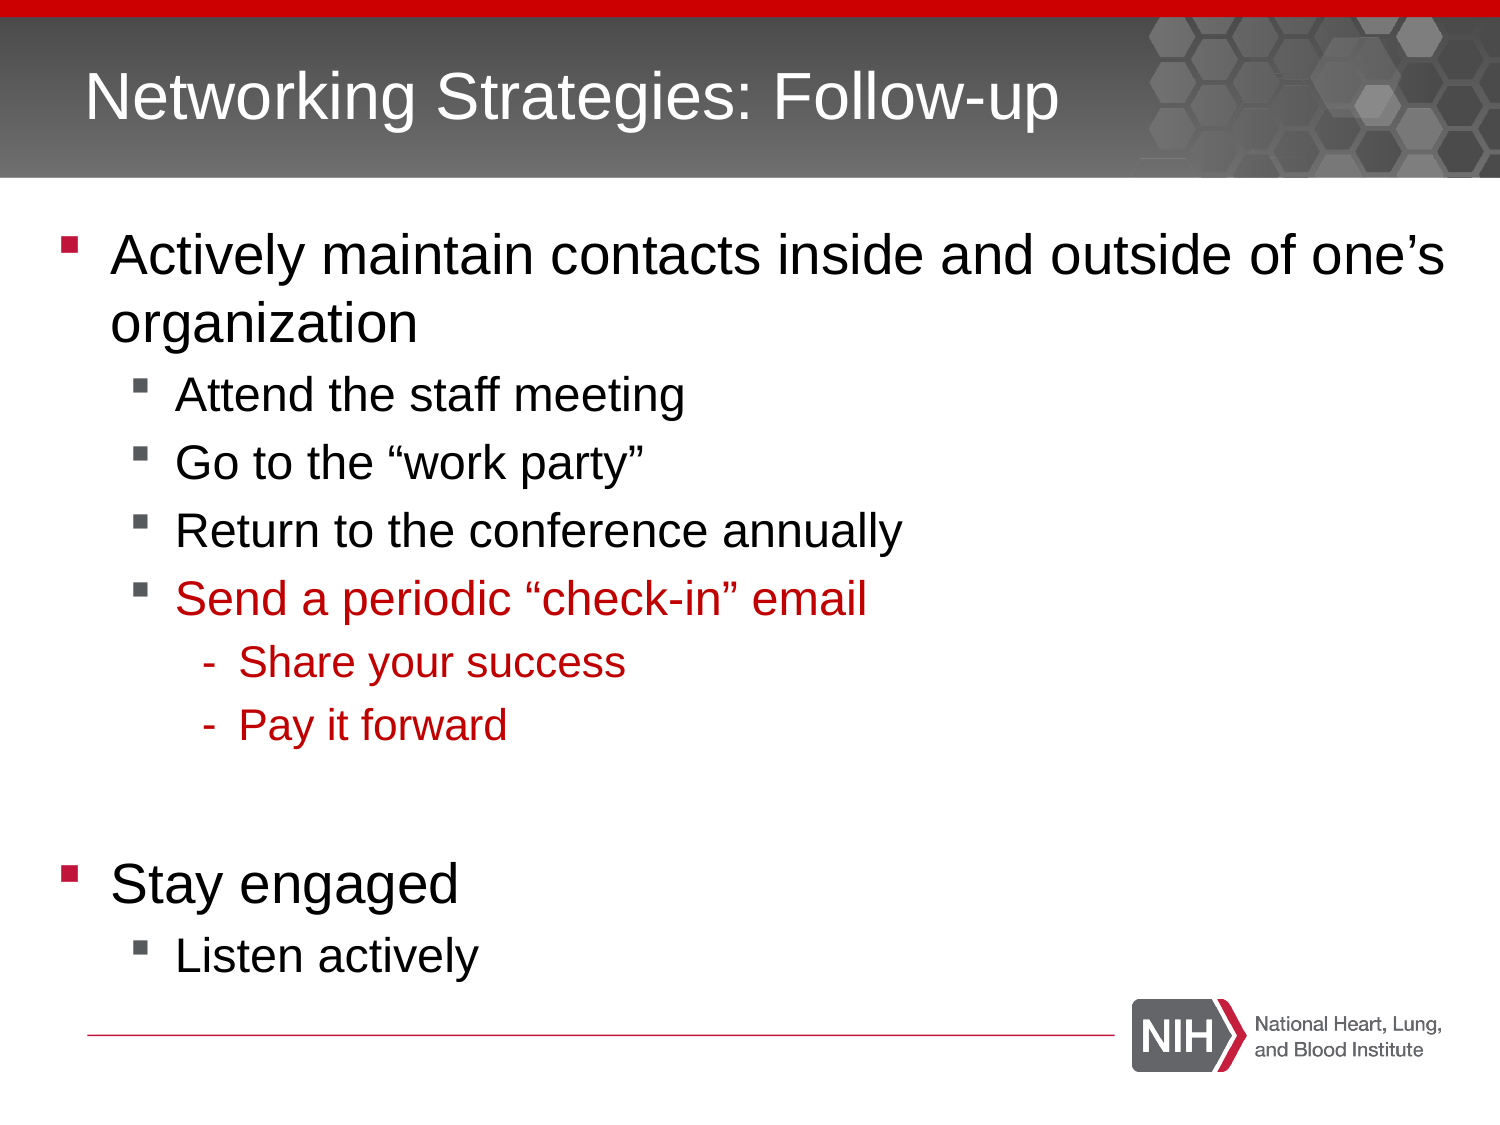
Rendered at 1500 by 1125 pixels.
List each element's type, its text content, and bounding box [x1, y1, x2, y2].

title Networking Strategies: Follow-up [68, 23, 1431, 163]
picture [1132, 999, 1441, 1072]
picture [0, 18, 1500, 178]
list Actively maintain contacts inside and outside of one’s organization Attend the staff meeting Go to the “work party” Return to the conference annually Send a periodic “check-in” email Share your success Pay it forward Stay engaged Listen actively [41, 210, 1478, 991]
